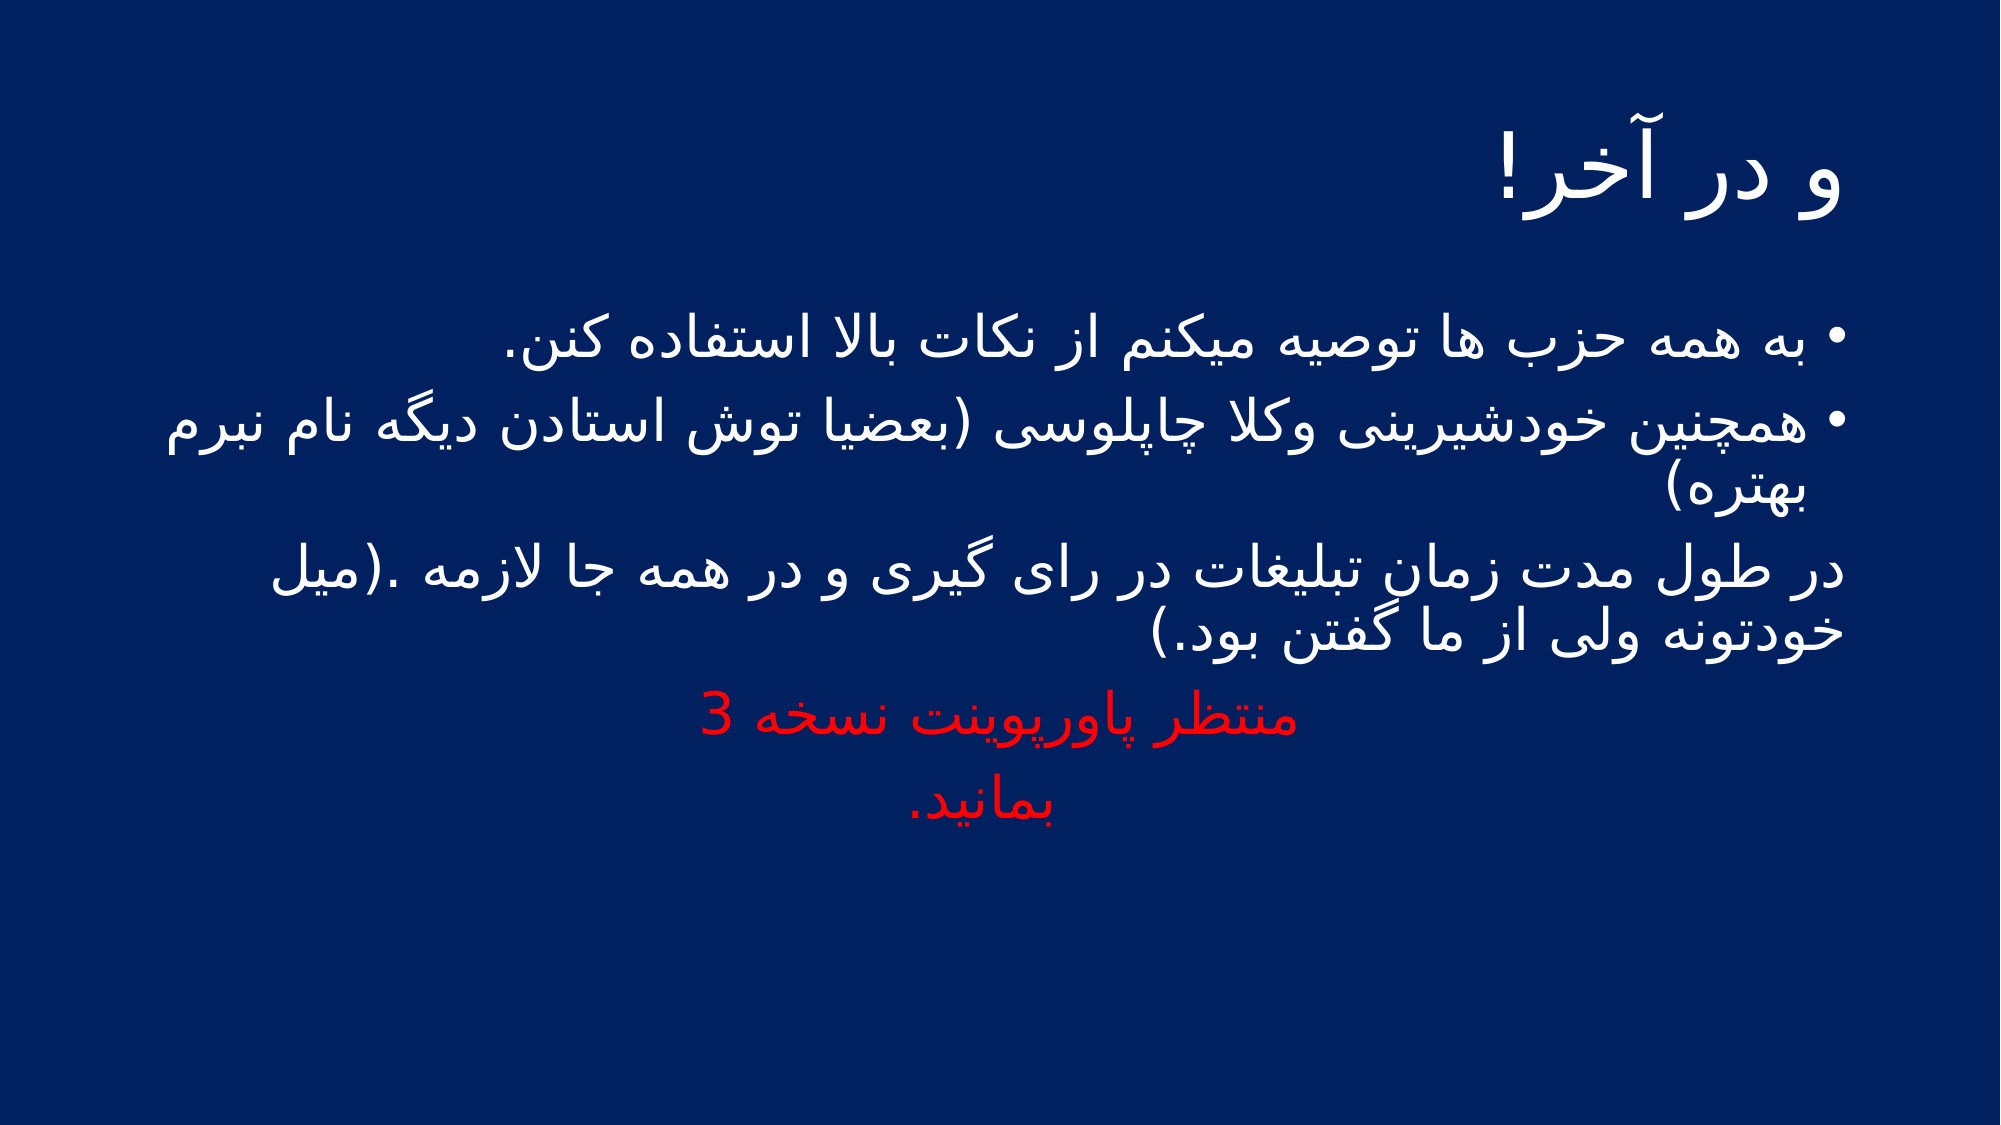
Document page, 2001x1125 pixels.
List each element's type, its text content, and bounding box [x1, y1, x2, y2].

title و در آخر! [137, 59, 1863, 278]
list به همه حزب ها توصیه میکنم از نکات بالا استفاده کنن. همچنین خودشیرینی وکلا چاپلوسی (بعضیا توش استادن دیگه نام نبرم بهتره) در طول مدت زمان تبلیغات در رای گیری و در همه جا لازمه .(میل خودتونه ولی از ما گفتن بود.) منتظر پاورپوینت نسخه 3 بمانید. [137, 299, 1863, 1014]
